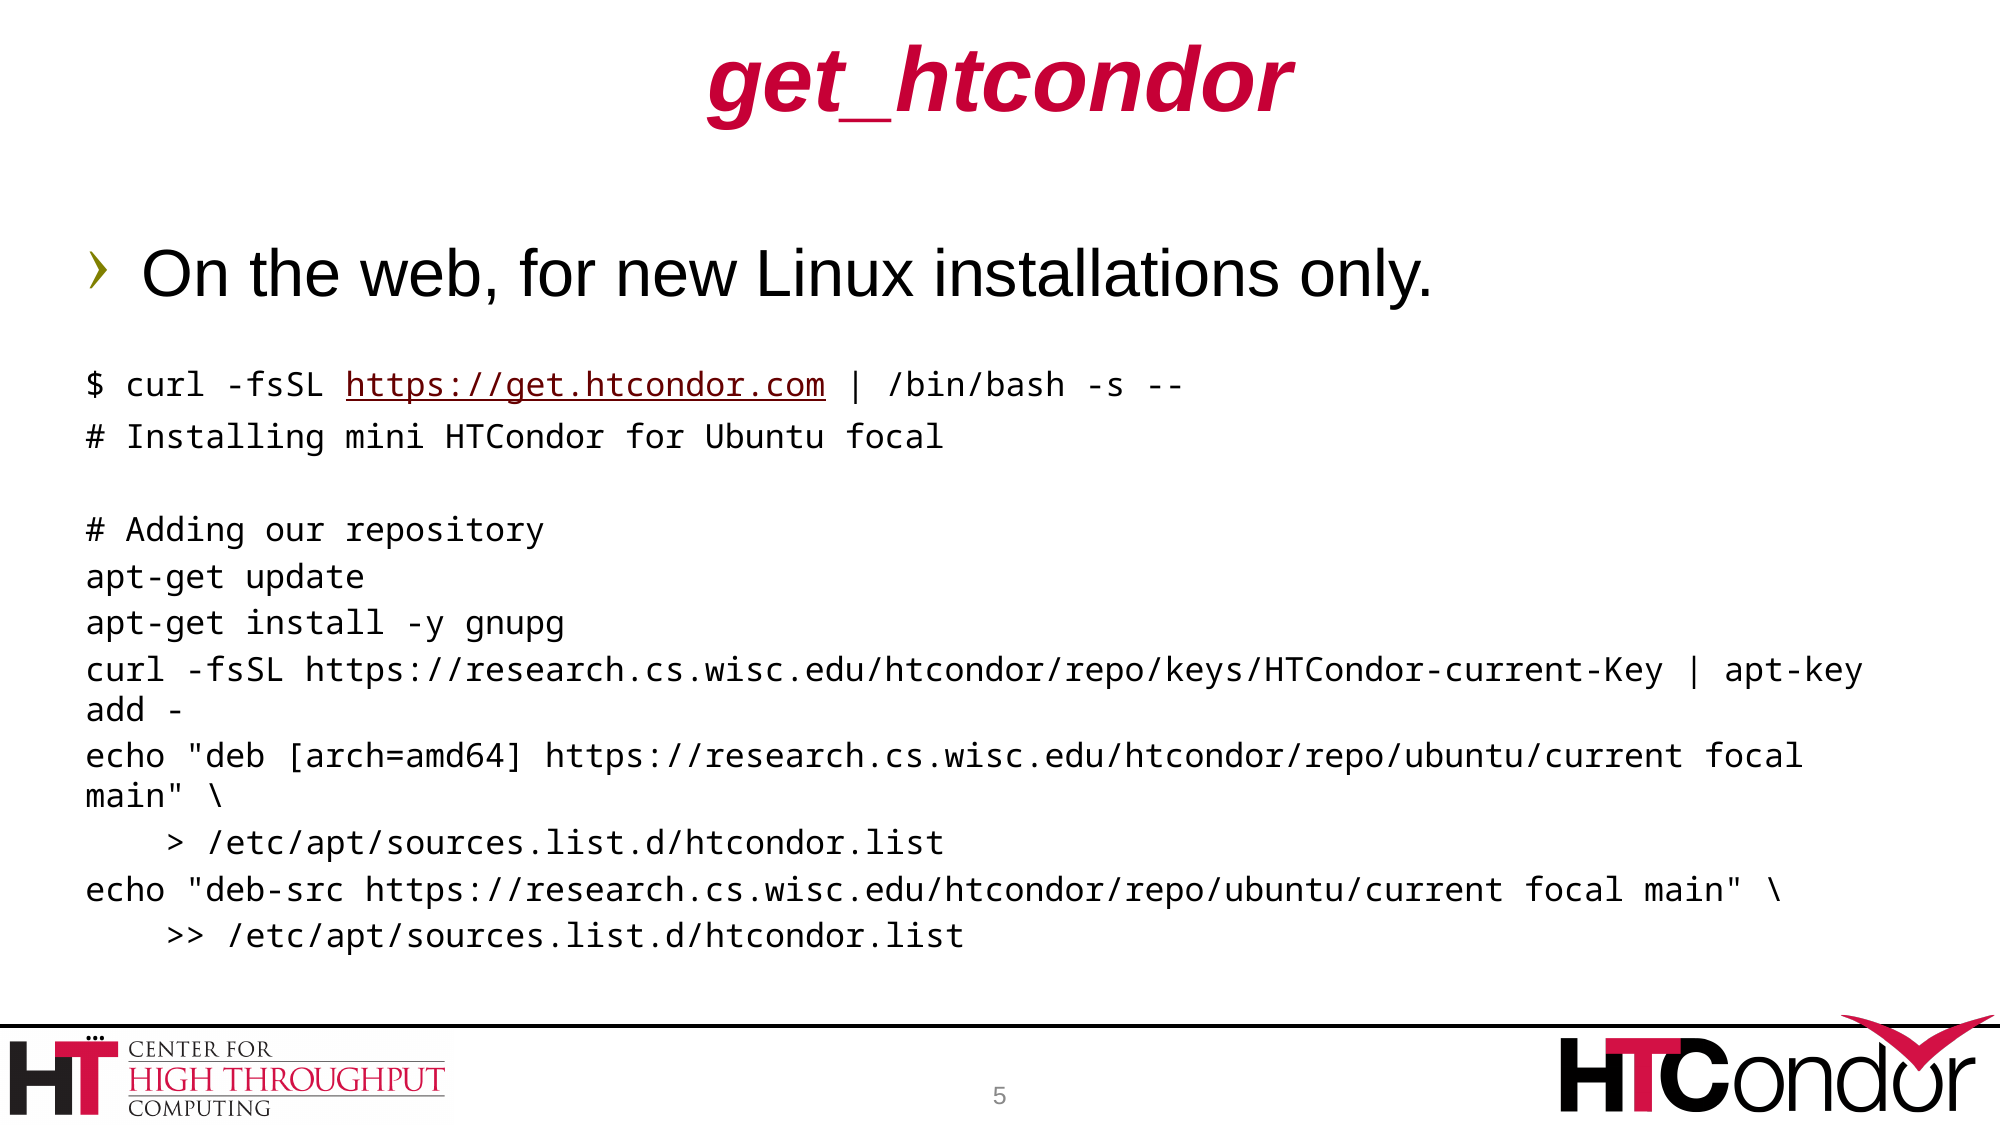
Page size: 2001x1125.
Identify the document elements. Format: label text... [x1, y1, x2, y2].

slide_number 5 [766, 1065, 1234, 1125]
list On the web, for new Linux installations only. $ curl -fsSL https://get.htcondor.com | /bin/bash -s -- # Installing mini HTCondor for Ubuntu focal # Adding our repository apt-get update apt-get install -y gnupg curl -fsSL https://research.cs.wisc.edu/htcondor/repo/keys/HTCondor-current-Key | apt-key add - echo "deb [arch=amd64] https://research.cs.wisc.edu/htcondor/repo/ubuntu/current focal main" \ > /etc/apt/sources.list.d/htcondor.list echo "deb-src https://research.cs.wisc.edu/htcondor/repo/ubuntu/current focal main" \ >> /etc/apt/sources.list.d/htcondor.list … [70, 222, 1908, 1006]
picture [1555, 1014, 2000, 1119]
picture [0, 1029, 454, 1125]
title get_htcondor [0, 0, 2000, 150]
